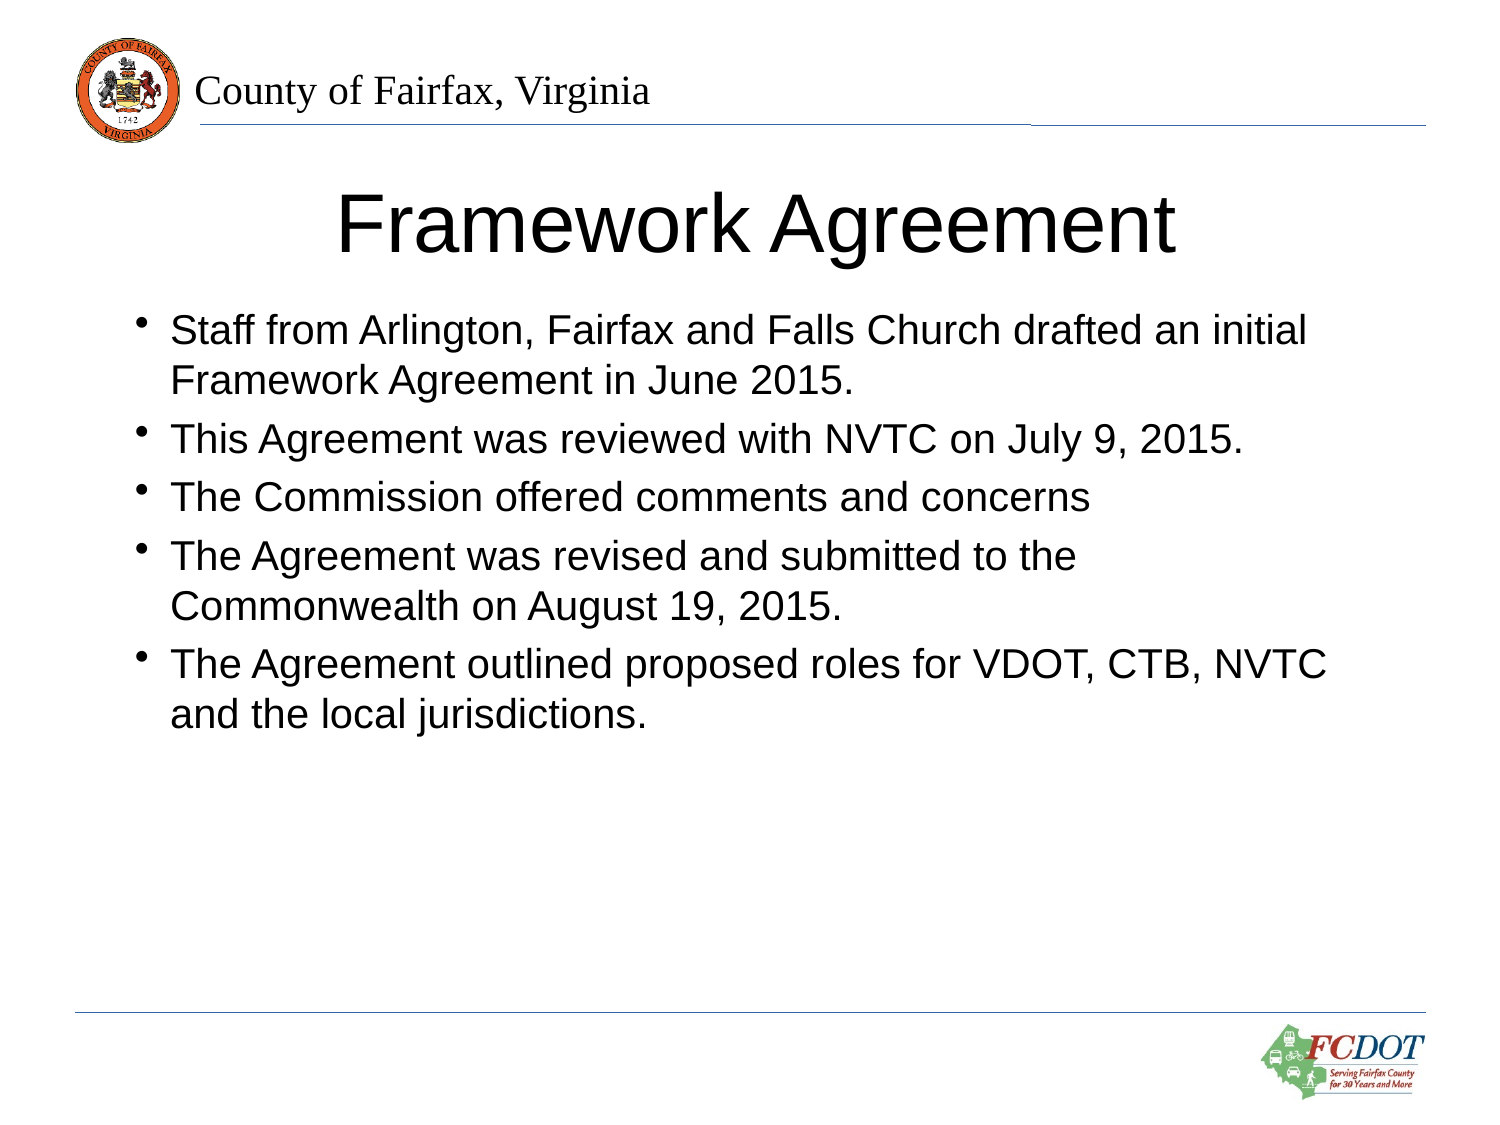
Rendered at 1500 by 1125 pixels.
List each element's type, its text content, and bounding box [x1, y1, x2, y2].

picture [75, 37, 180, 124]
title Framework Agreement [24, 124, 1488, 313]
list Staff from Arlington, Fairfax and Falls Church drafted an initial Framework Agreement in June 2015. This Agreement was reviewed with NVTC on July 9, 2015. The Commission offered comments and concerns The Agreement was revised and submitted to the Commonwealth on August 19, 2015. The Agreement outlined proposed roles for VDOT, CTB, NVTC and the local jurisdictions. [134, 302, 1373, 996]
picture [1260, 1024, 1425, 1100]
slide_number [75, 1059, 1380, 1120]
